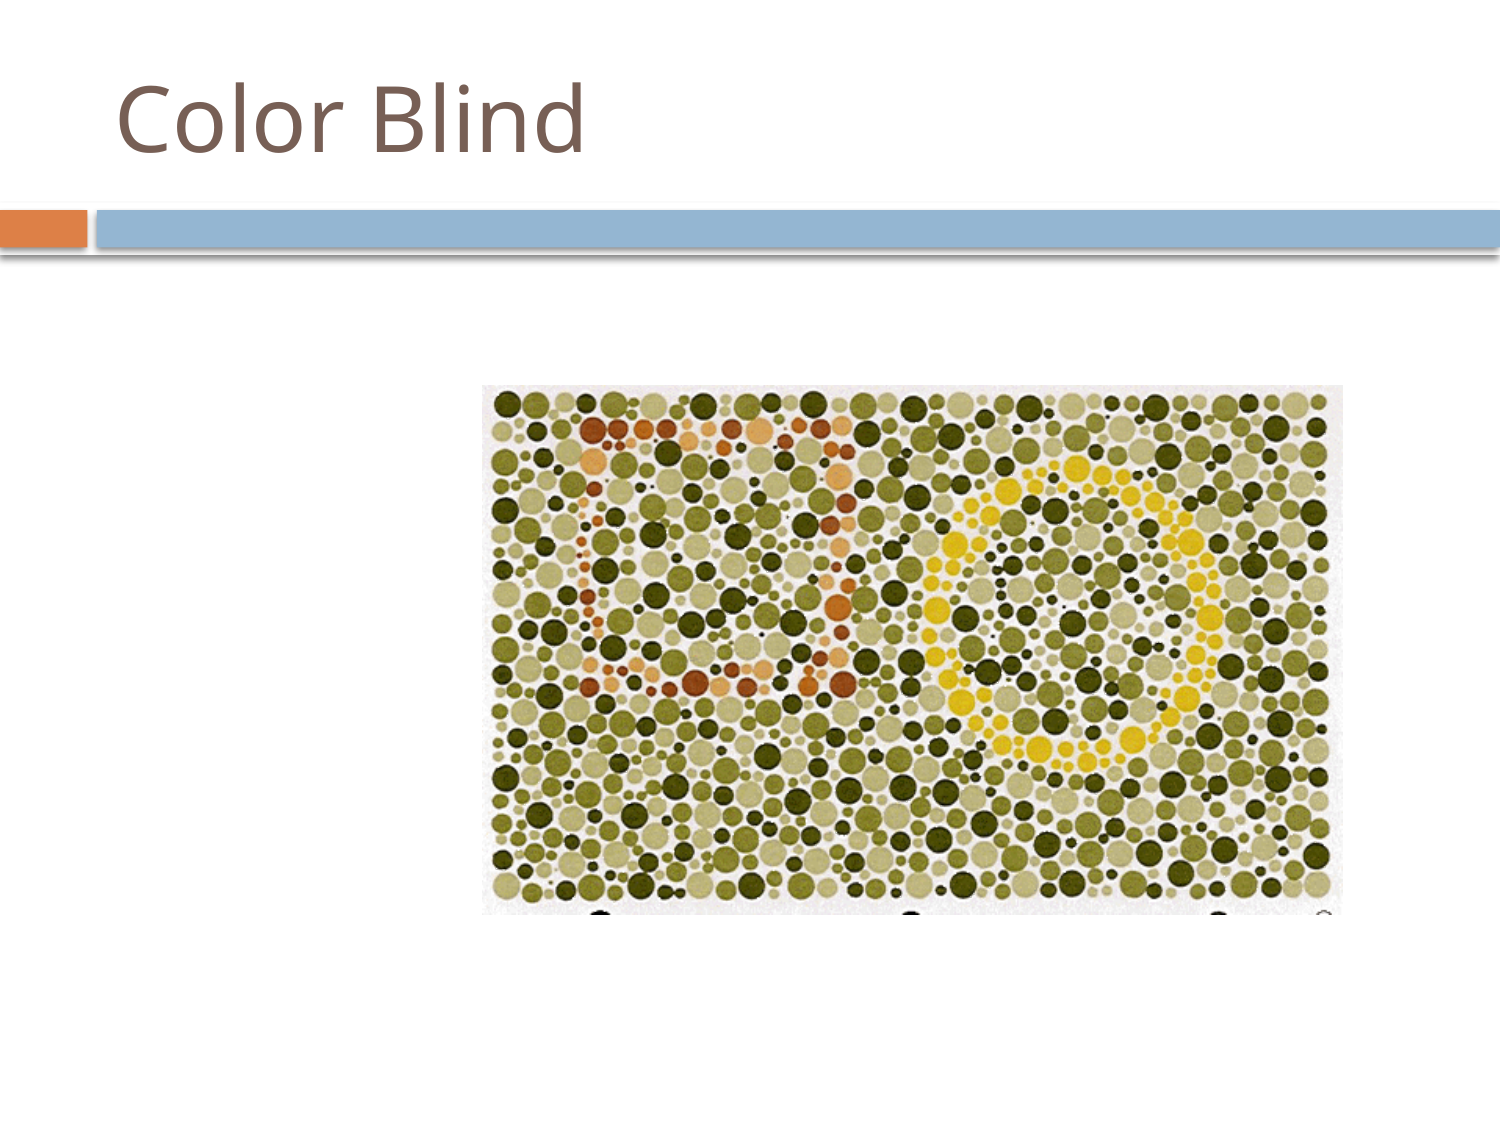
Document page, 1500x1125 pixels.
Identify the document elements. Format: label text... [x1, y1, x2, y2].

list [482, 384, 1343, 916]
title Color Blind [99, 44, 1425, 188]
